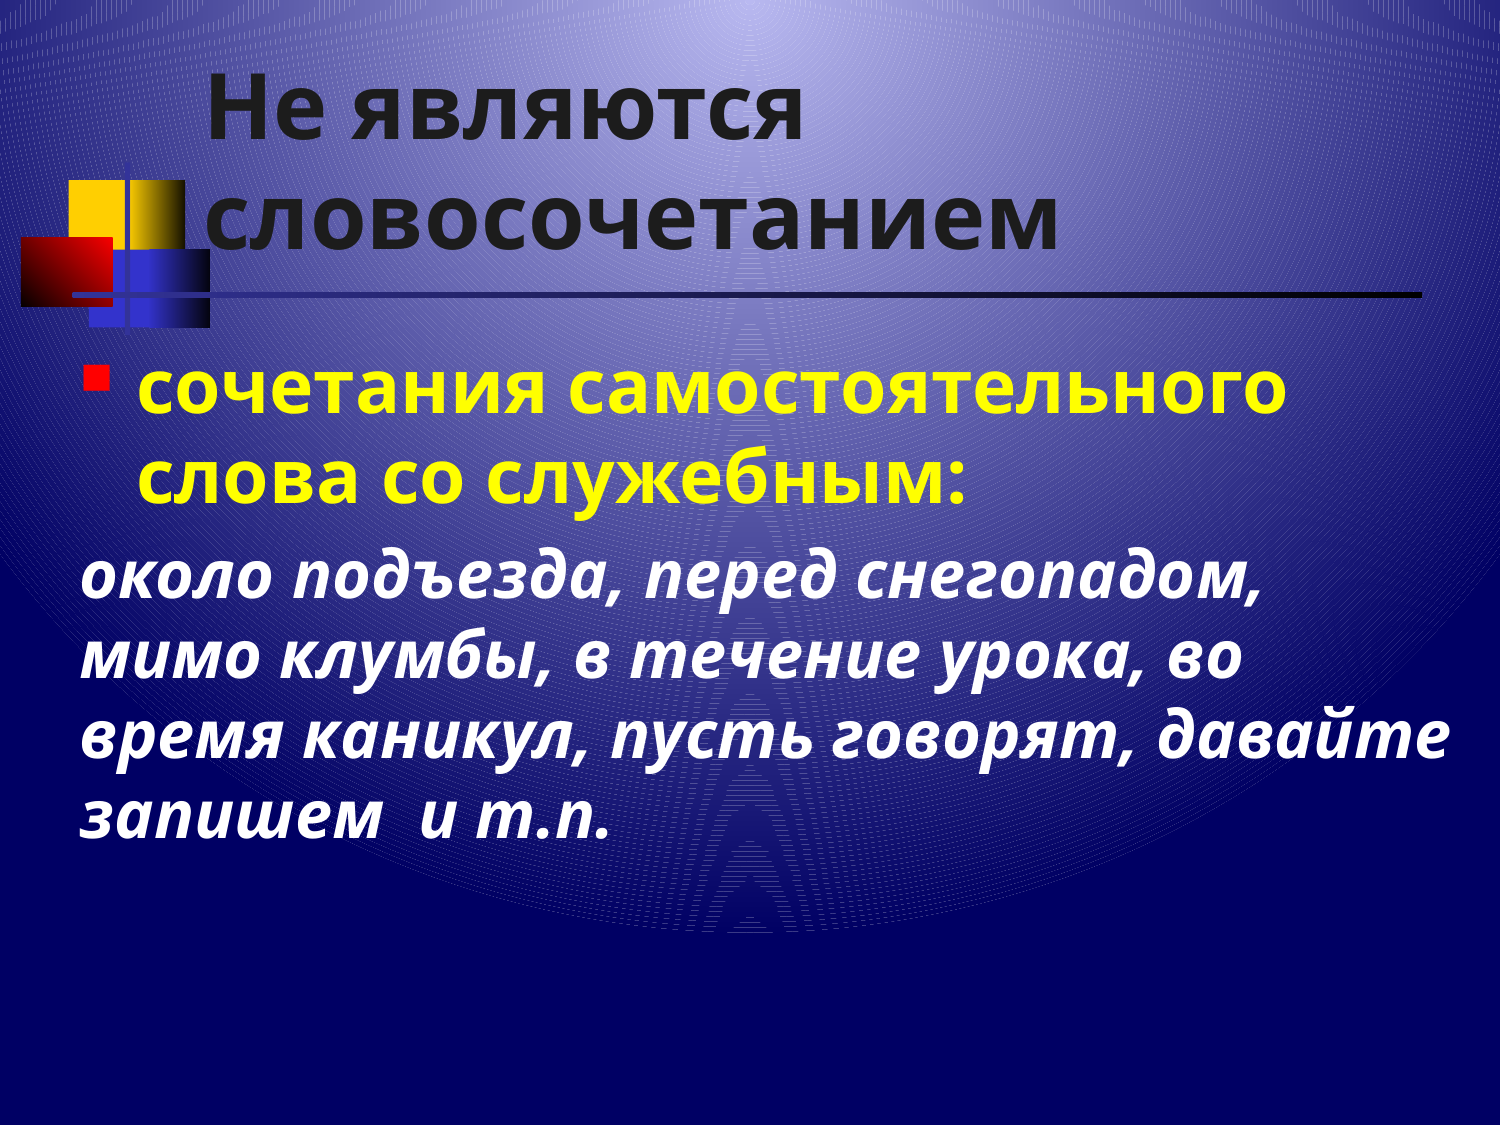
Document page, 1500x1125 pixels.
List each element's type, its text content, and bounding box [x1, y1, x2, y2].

title Не являются словосочетанием [188, 35, 1468, 275]
list сочетания самостоятельного слова со служебным: около подъезда, перед снегопадом, мимо клумбы, в течение урока, во время каникул, пусть говорят, давайте запишем и т.п. [64, 331, 1469, 1006]
